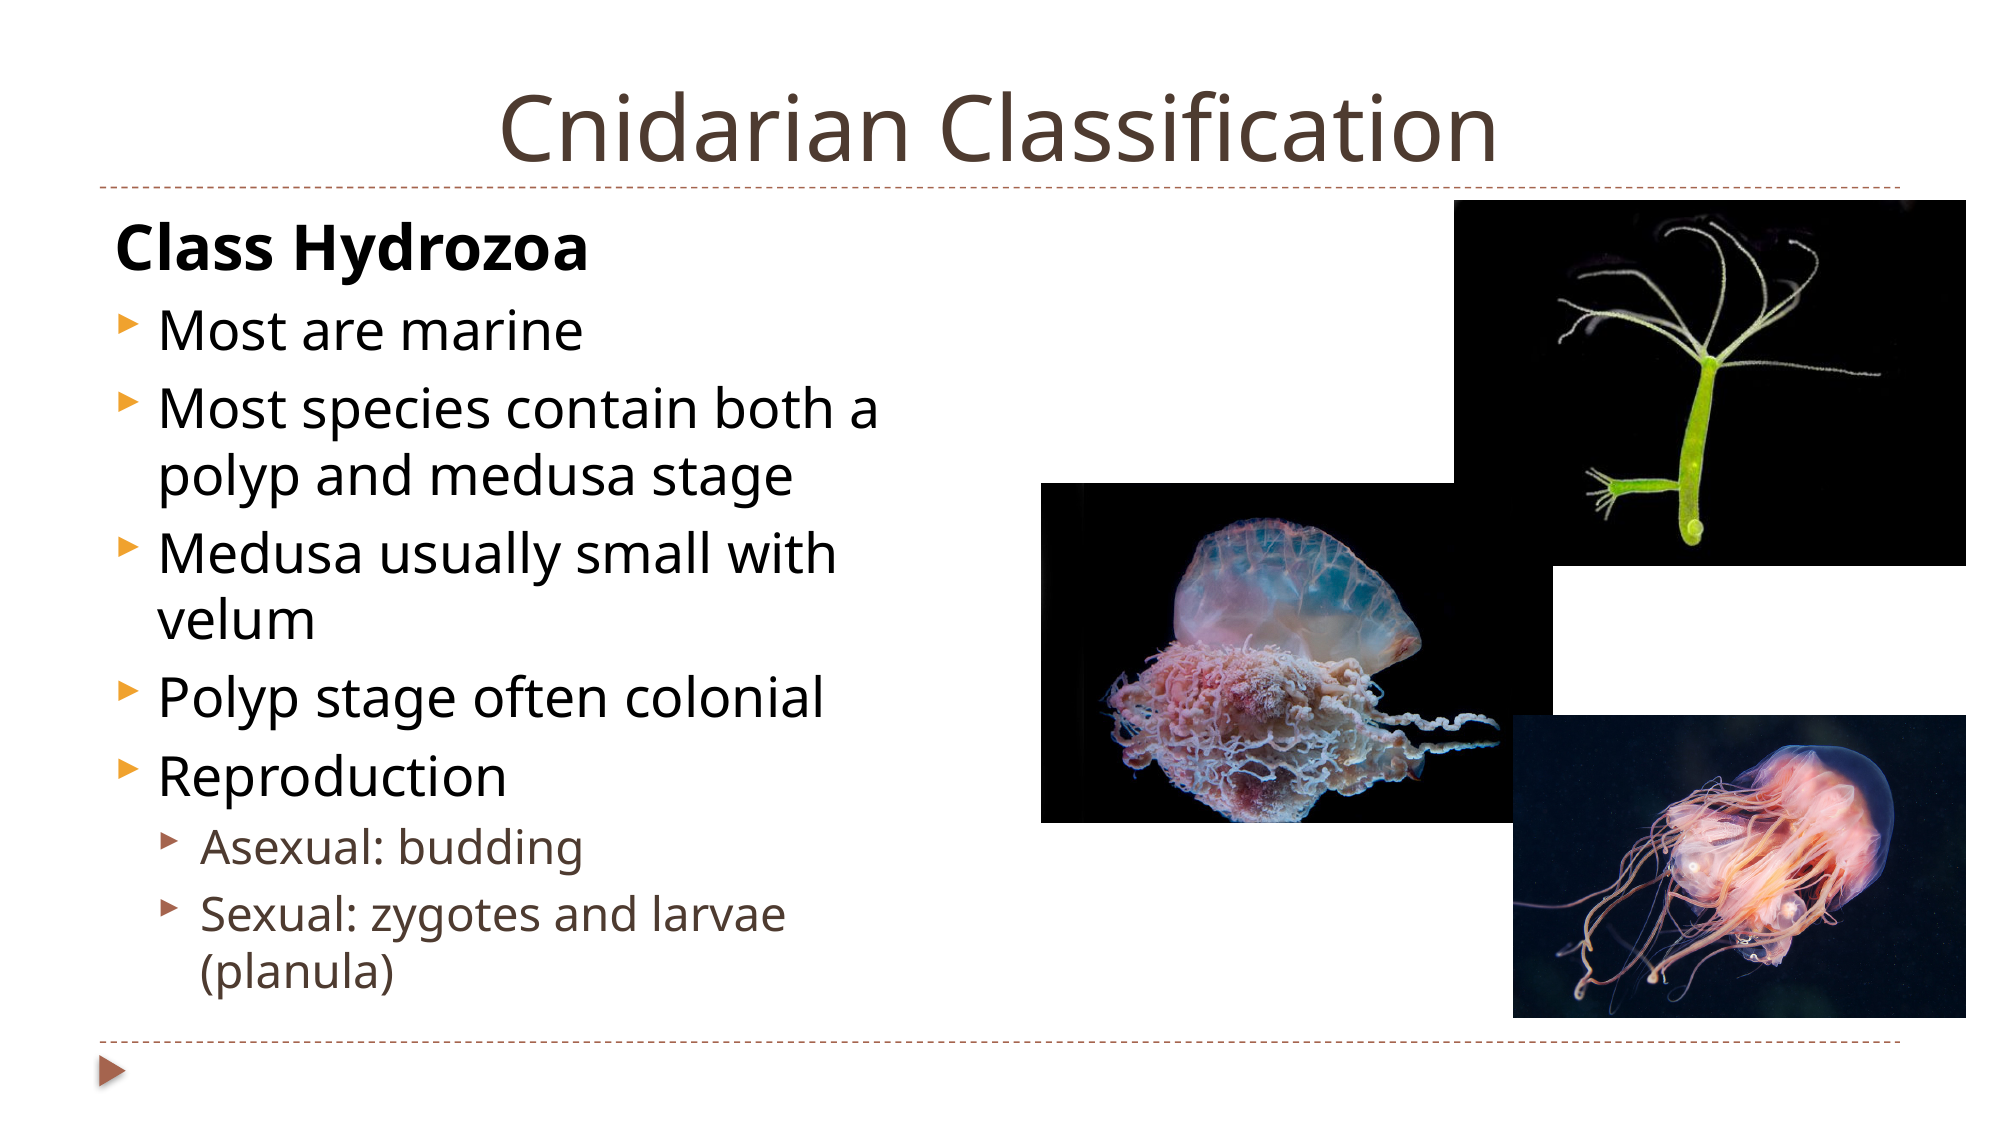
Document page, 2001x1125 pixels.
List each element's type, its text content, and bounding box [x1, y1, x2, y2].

list Class Hydrozoa Most are marine Most species contain both a polyp and medusa stage Medusa usually small with velum Polyp stage often colonial Reproduction Asexual: budding Sexual: zygotes and larvae (planula) [99, 200, 996, 1010]
picture [1041, 200, 1967, 1018]
title Cnidarian Classification [99, 24, 1900, 188]
